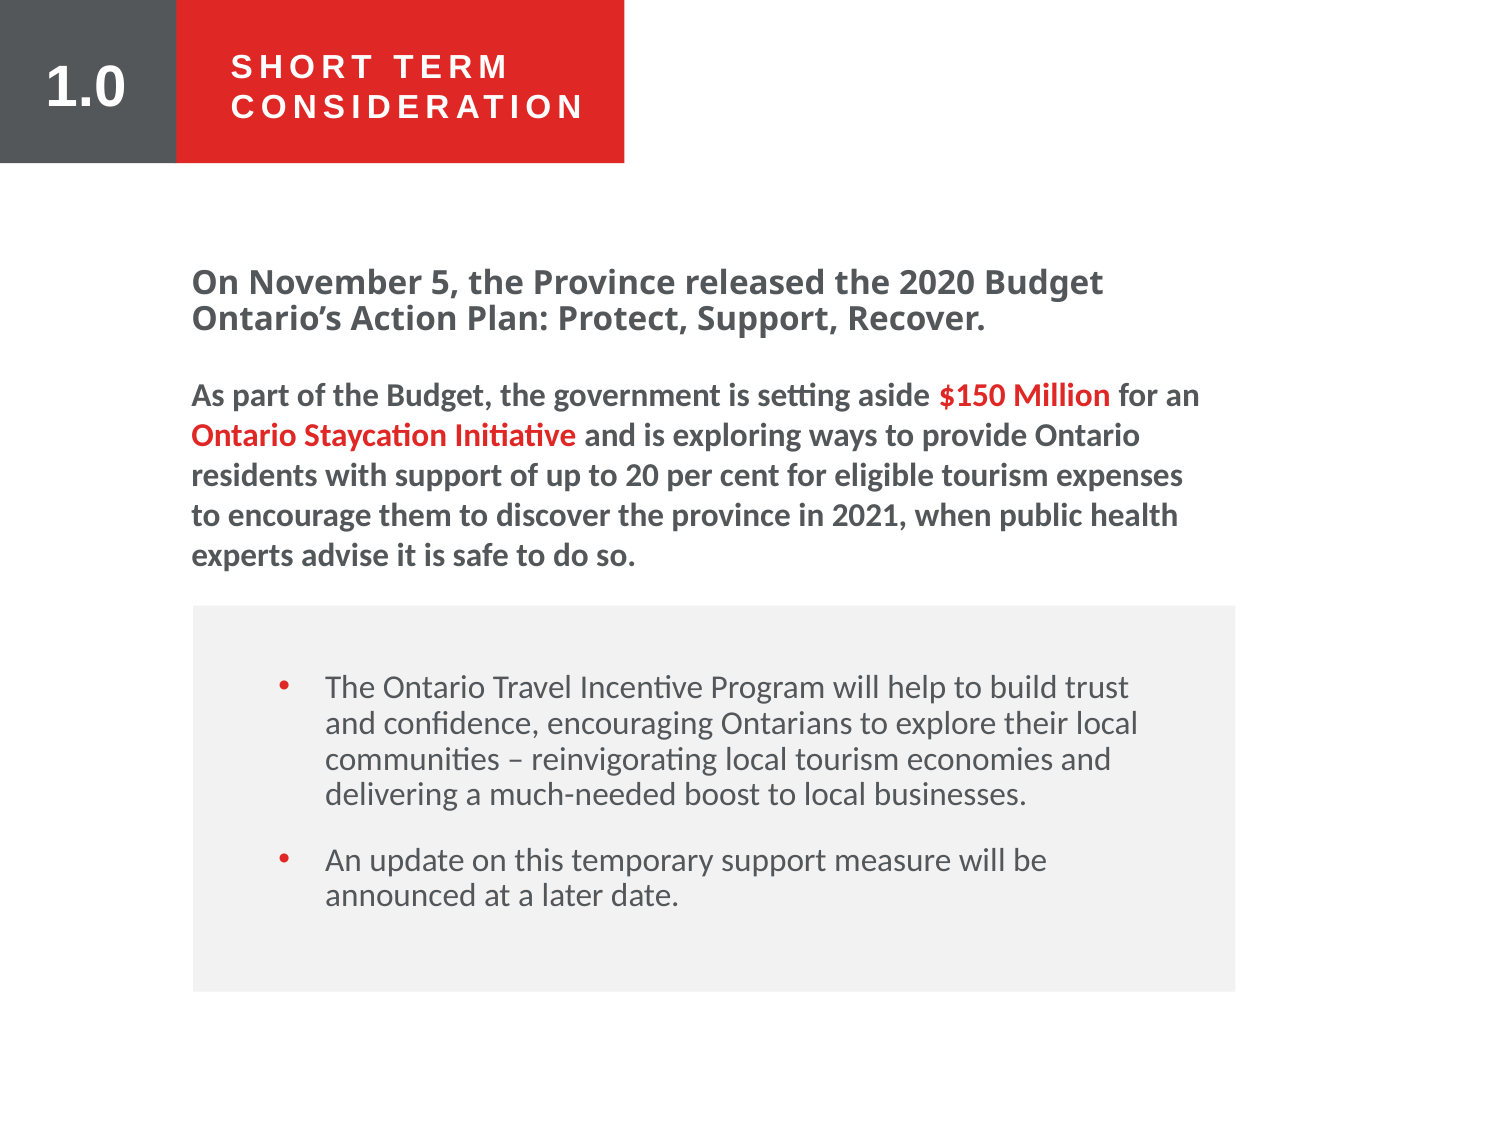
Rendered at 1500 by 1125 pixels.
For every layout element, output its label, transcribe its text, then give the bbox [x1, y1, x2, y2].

text_box The Ontario Travel Incentive Program will help to build trust and confidence, encouraging Ontarians to explore their local communities – reinvigorating local tourism economies and delivering a much-needed boost to local businesses. An update on this temporary support measure will be announced at a later date. [263, 662, 1204, 922]
text_box On November 5, the Province released the 2020 Budget Ontario’s Action Plan: Protect, Support, Recover. [176, 251, 1219, 358]
text_box 1.0 [15, 24, 164, 136]
text_box [177, 0, 625, 164]
text_box SHORT TERM CONSIDERATION [201, 21, 651, 143]
text_box [0, 0, 177, 164]
text_box [192, 605, 1237, 993]
text_box As part of the Budget, the government is setting aside $150 Million for an Ontario Staycation Initiative and is exploring ways to provide Ontario residents with support of up to 20 per cent for eligible tourism expenses to encourage them to discover the province in 2021, when public health experts advise it is safe to do so. [176, 358, 1236, 853]
